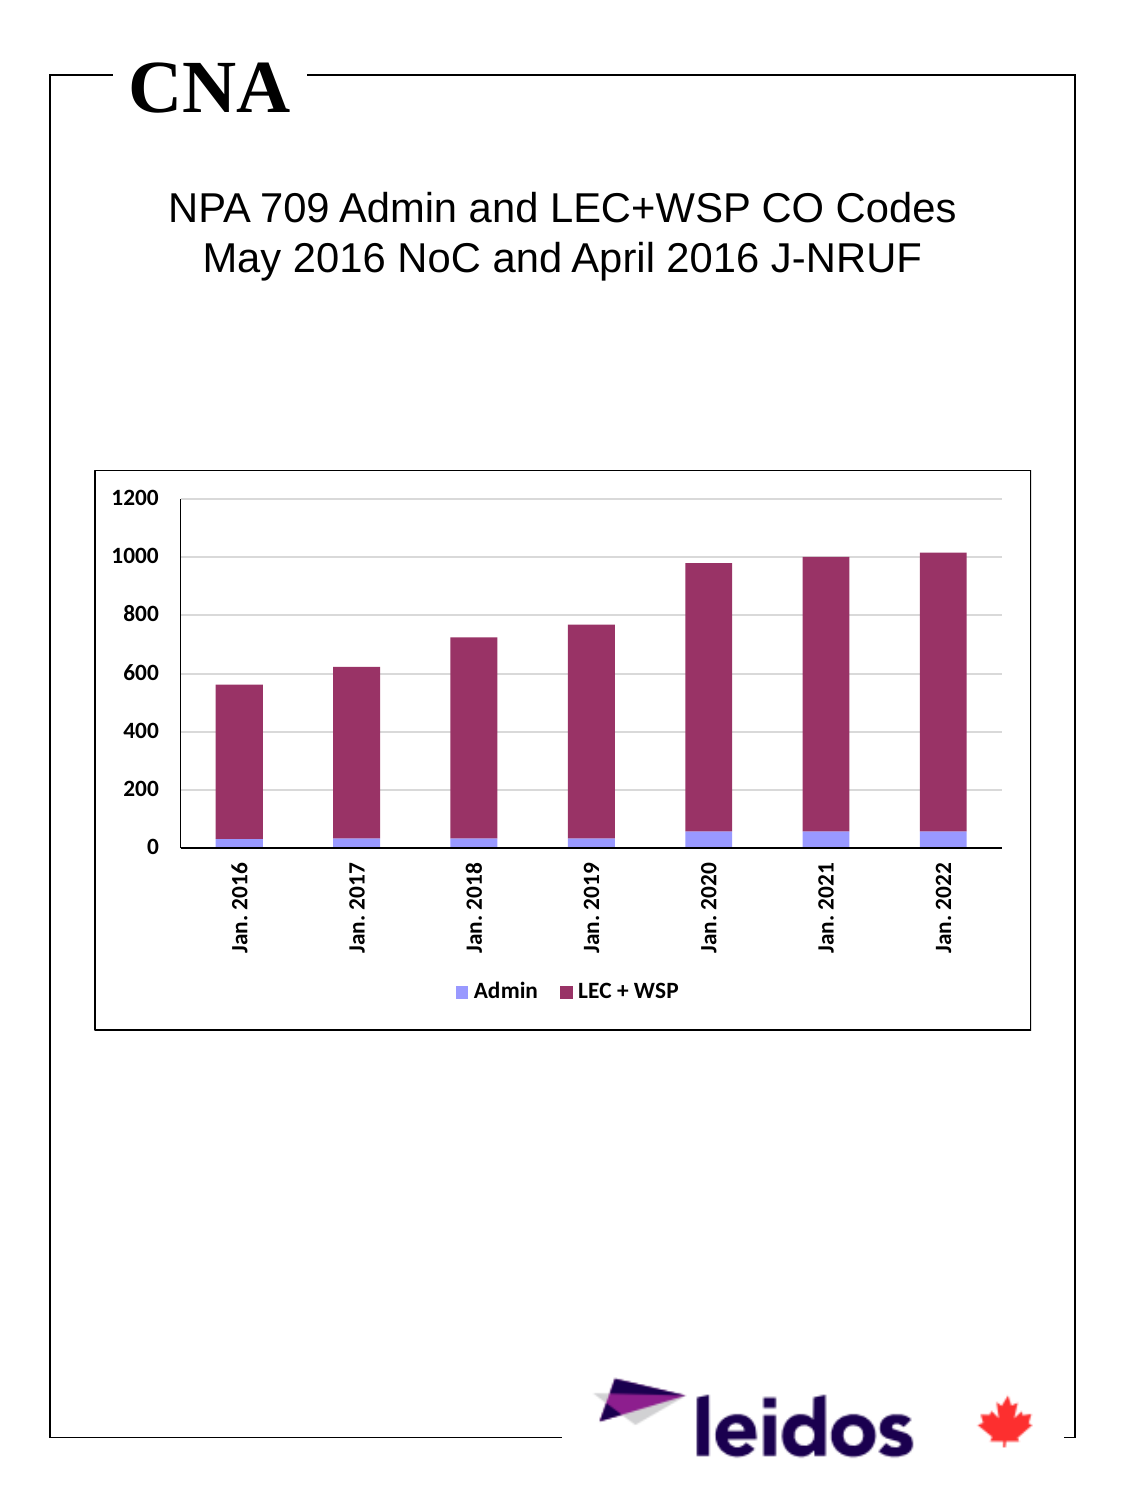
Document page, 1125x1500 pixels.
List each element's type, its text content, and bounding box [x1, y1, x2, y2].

picture [562, 1348, 1064, 1488]
picture [93, 469, 1032, 1031]
title NPA 709 Admin and LEC+WSP CO Codes May 2016 NoC and April 2016 J-NRUF [84, 147, 1041, 313]
